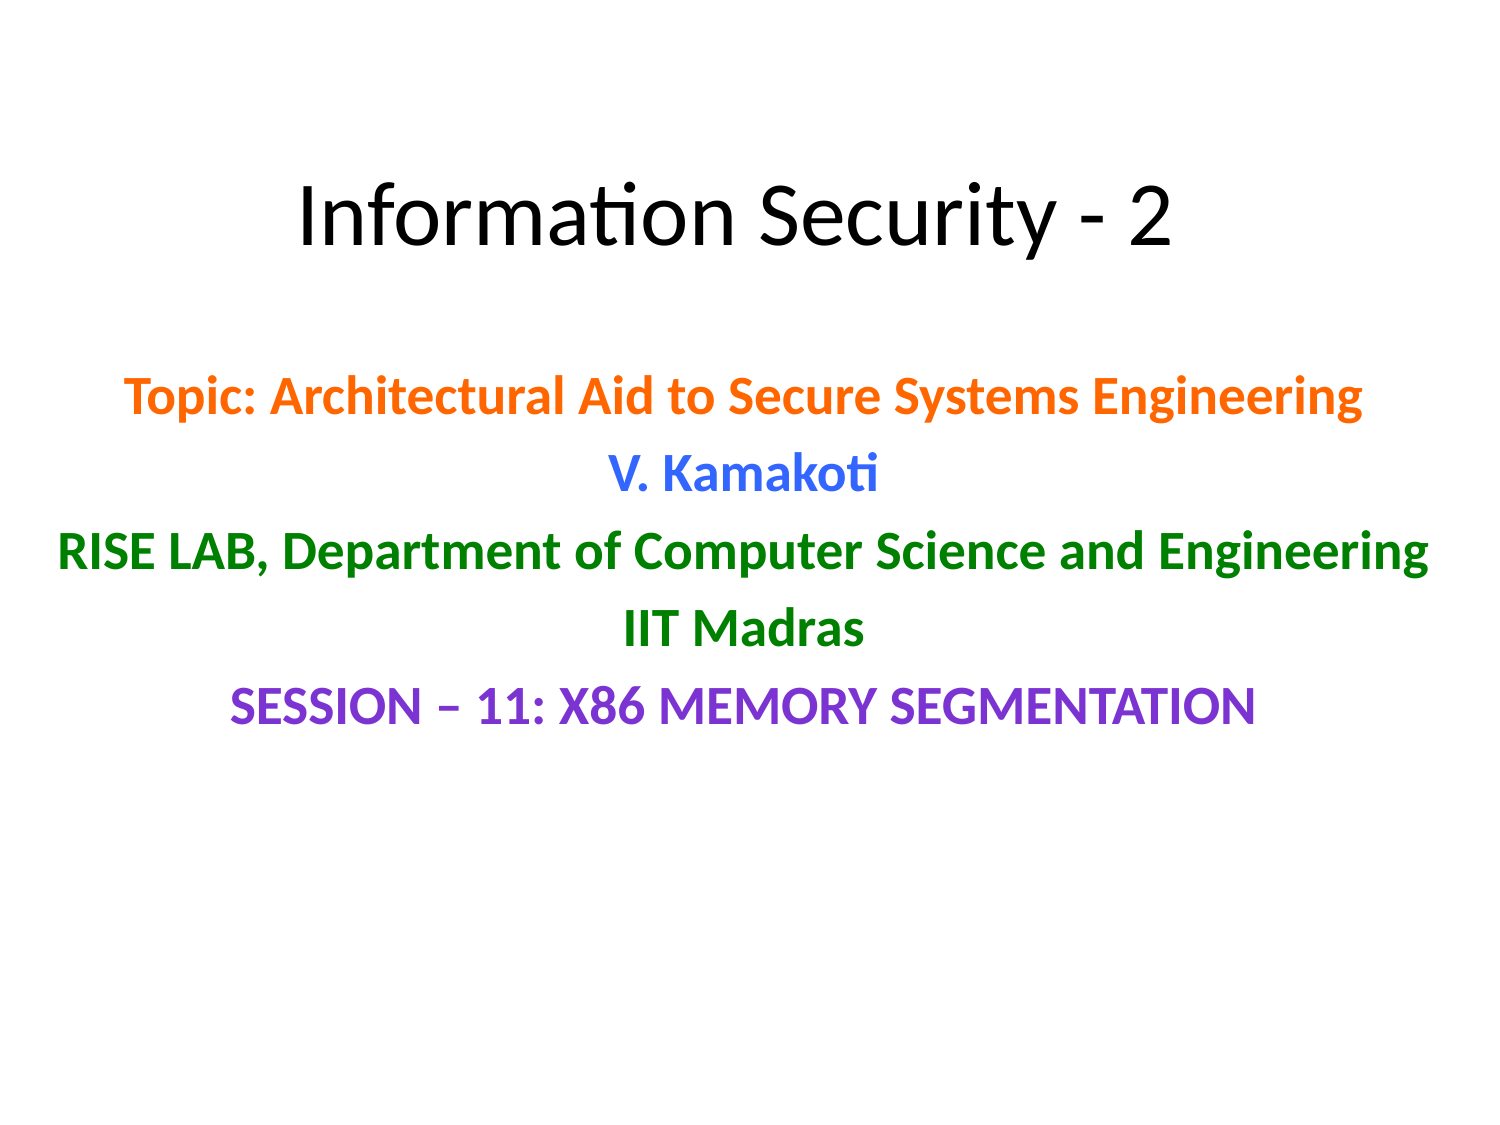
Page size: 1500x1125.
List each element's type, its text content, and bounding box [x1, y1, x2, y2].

title Information Security - 2 [98, 88, 1373, 330]
subtitle Topic: Architectural Aid to Secure Systems Engineering V. Kamakoti RISE LAB, Department of Computer Science and Engineering IIT Madras Session – 11: x86 memory segmentation [19, 351, 1468, 792]
